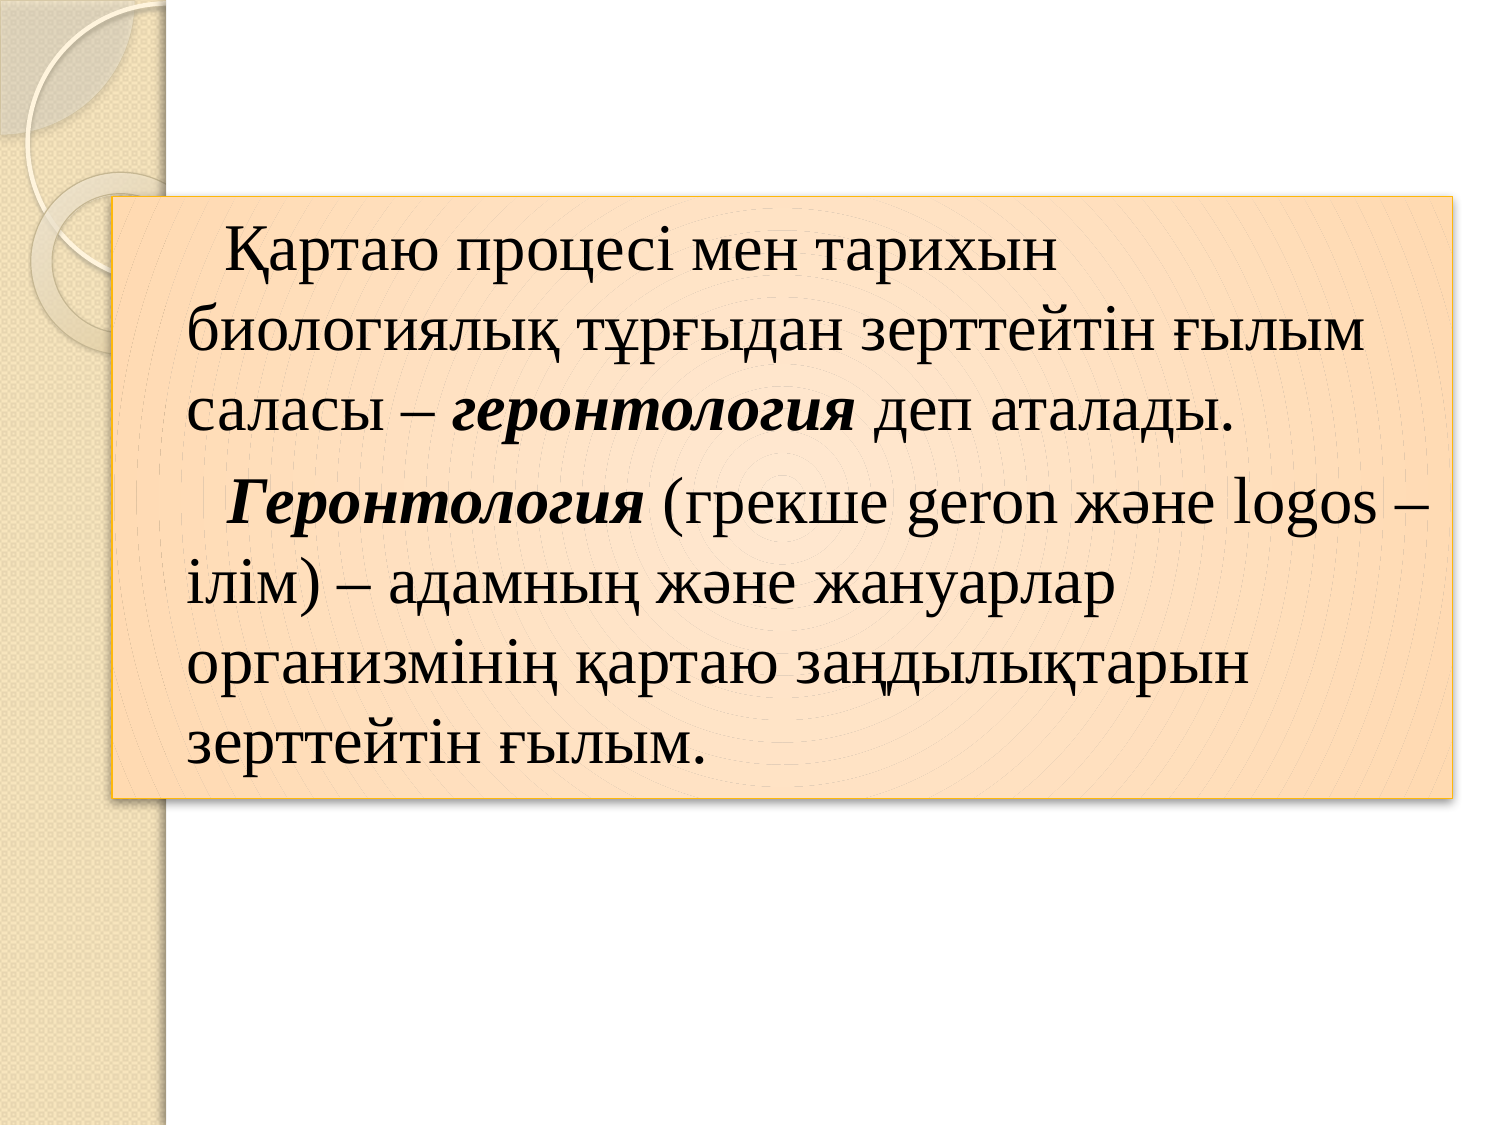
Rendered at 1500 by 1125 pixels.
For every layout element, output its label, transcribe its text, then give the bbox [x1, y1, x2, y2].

list Қартаю процесі мен тарихын биологиялық тұрғыдан зерттейтін ғылым саласы – геронтология деп аталады. Геронтология (грекше geron және logos – ілім) – адамның және жануарлар организмінің қартаю заңдылықтарын зерттейтін ғылым. [111, 196, 1453, 799]
